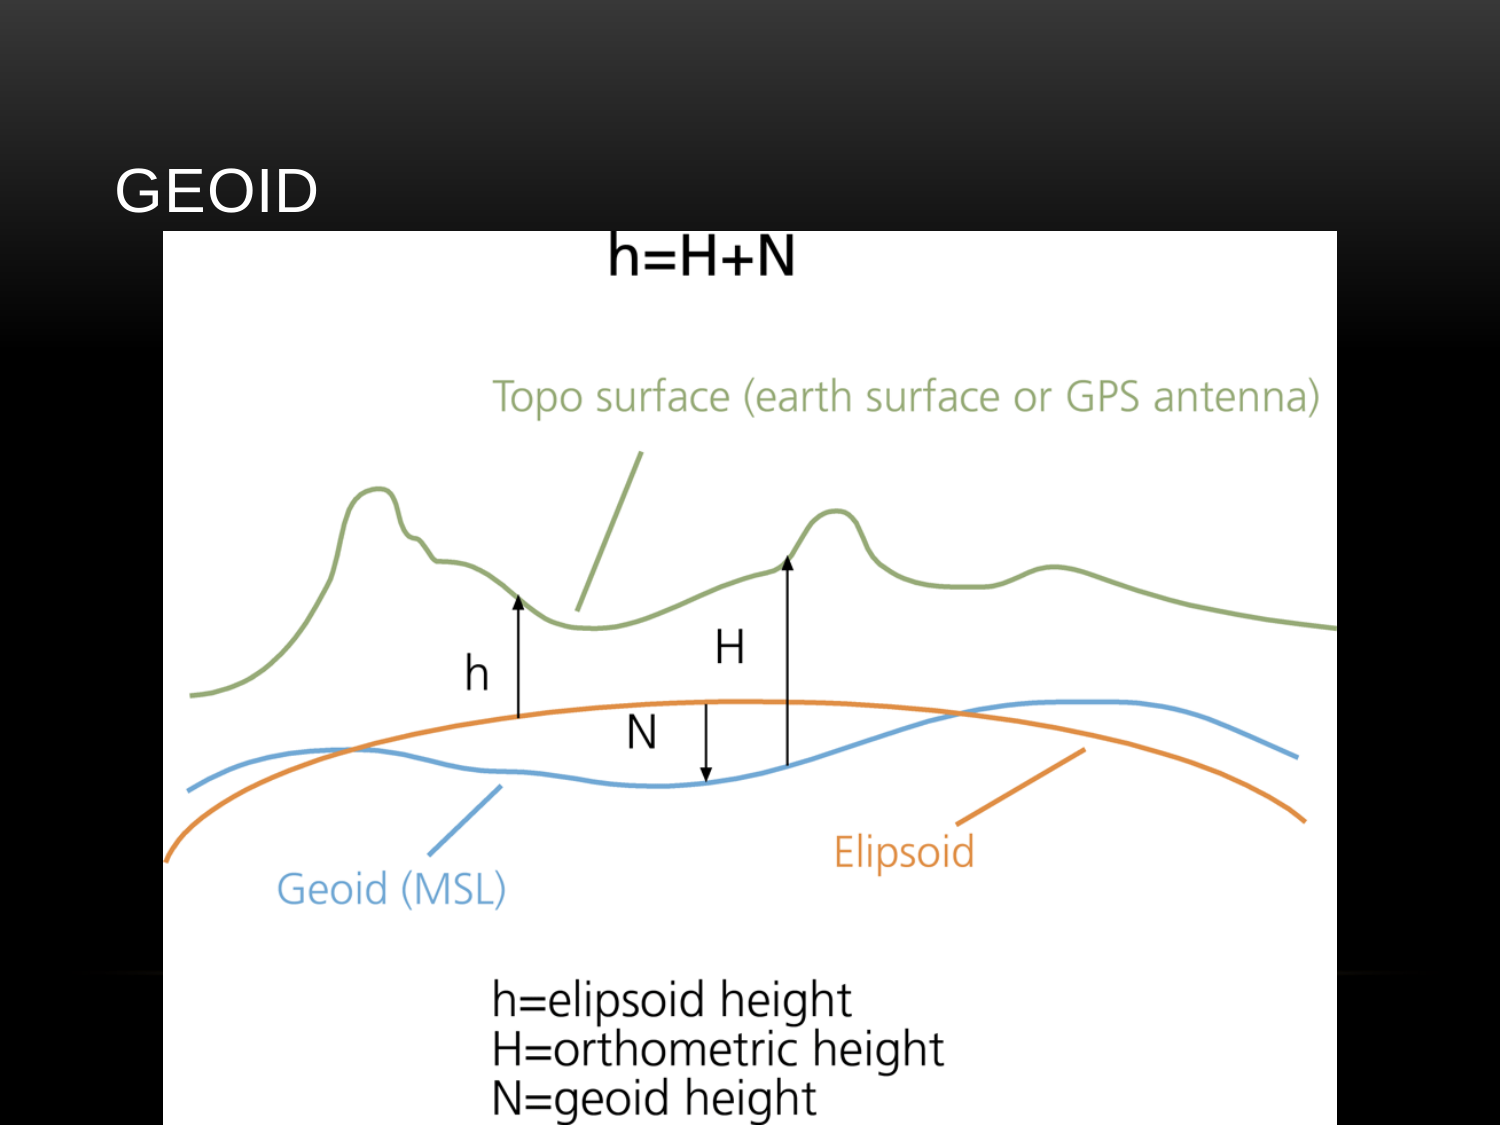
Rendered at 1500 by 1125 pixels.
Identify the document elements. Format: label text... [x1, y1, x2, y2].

picture [0, 0, 1500, 1125]
title GEOID [99, 45, 1400, 233]
